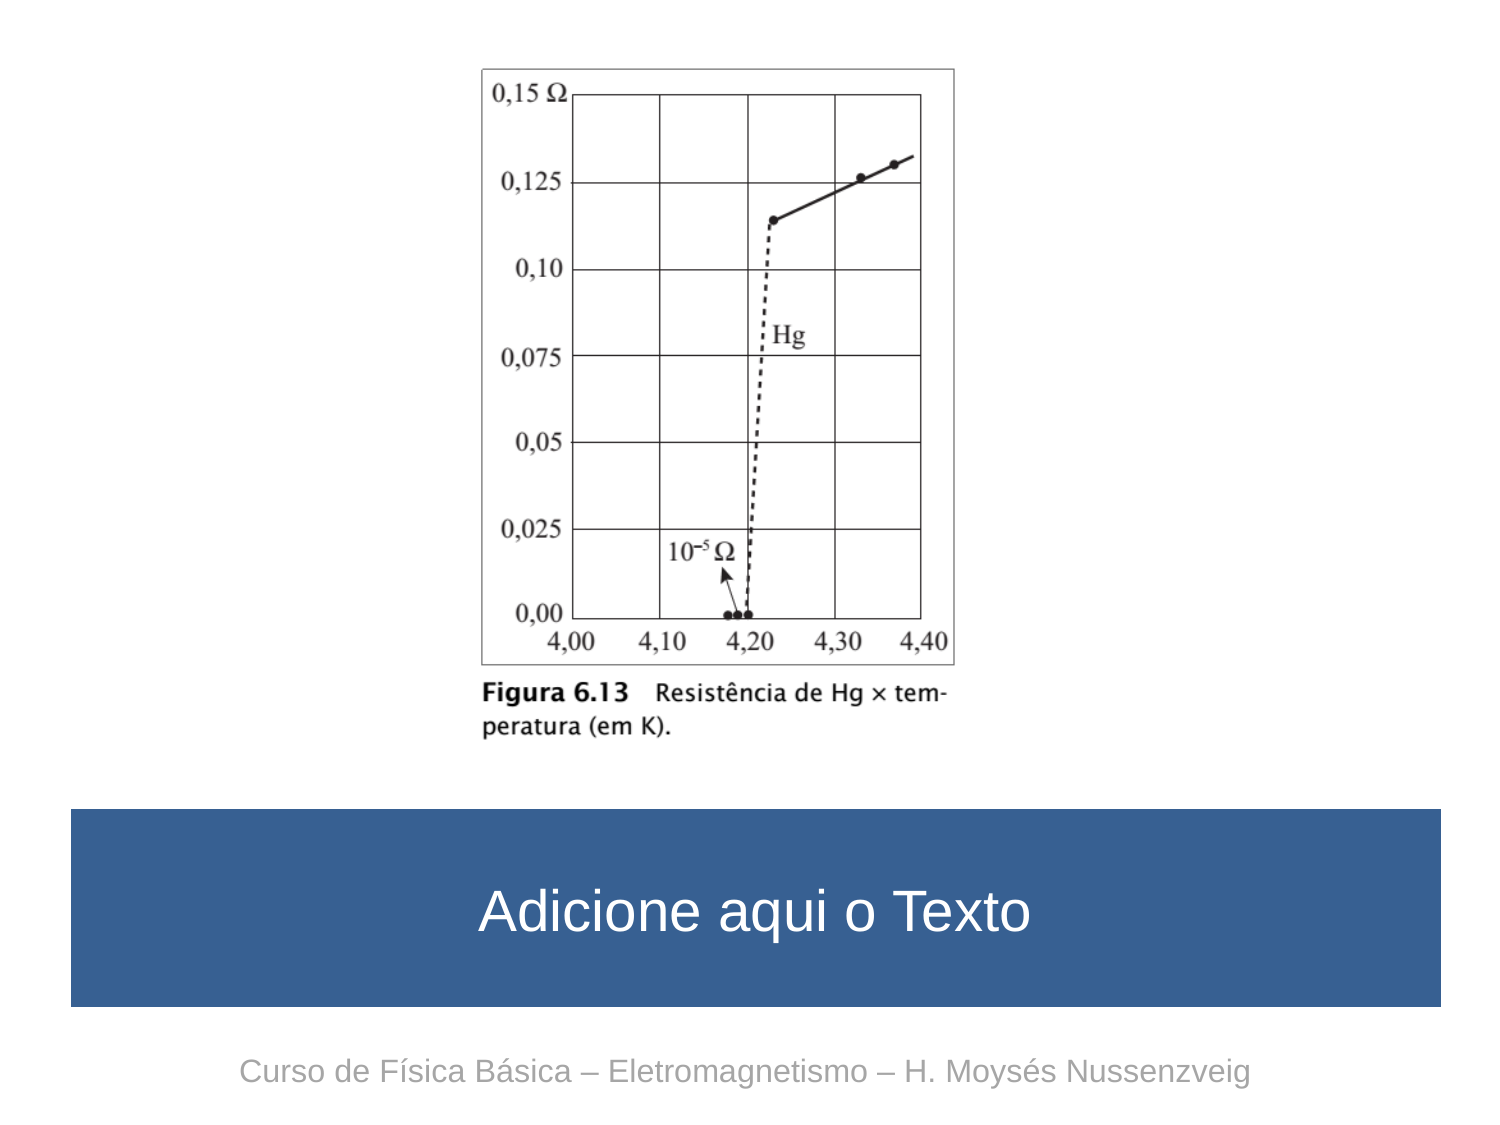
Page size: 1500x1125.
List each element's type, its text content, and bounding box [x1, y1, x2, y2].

text_box Adicione aqui o Texto [70, 808, 1442, 1008]
footer Curso de Física Básica – Eletromagnetismo – H. Moysés Nussenzveig [0, 1042, 1500, 1103]
picture [466, 60, 965, 755]
